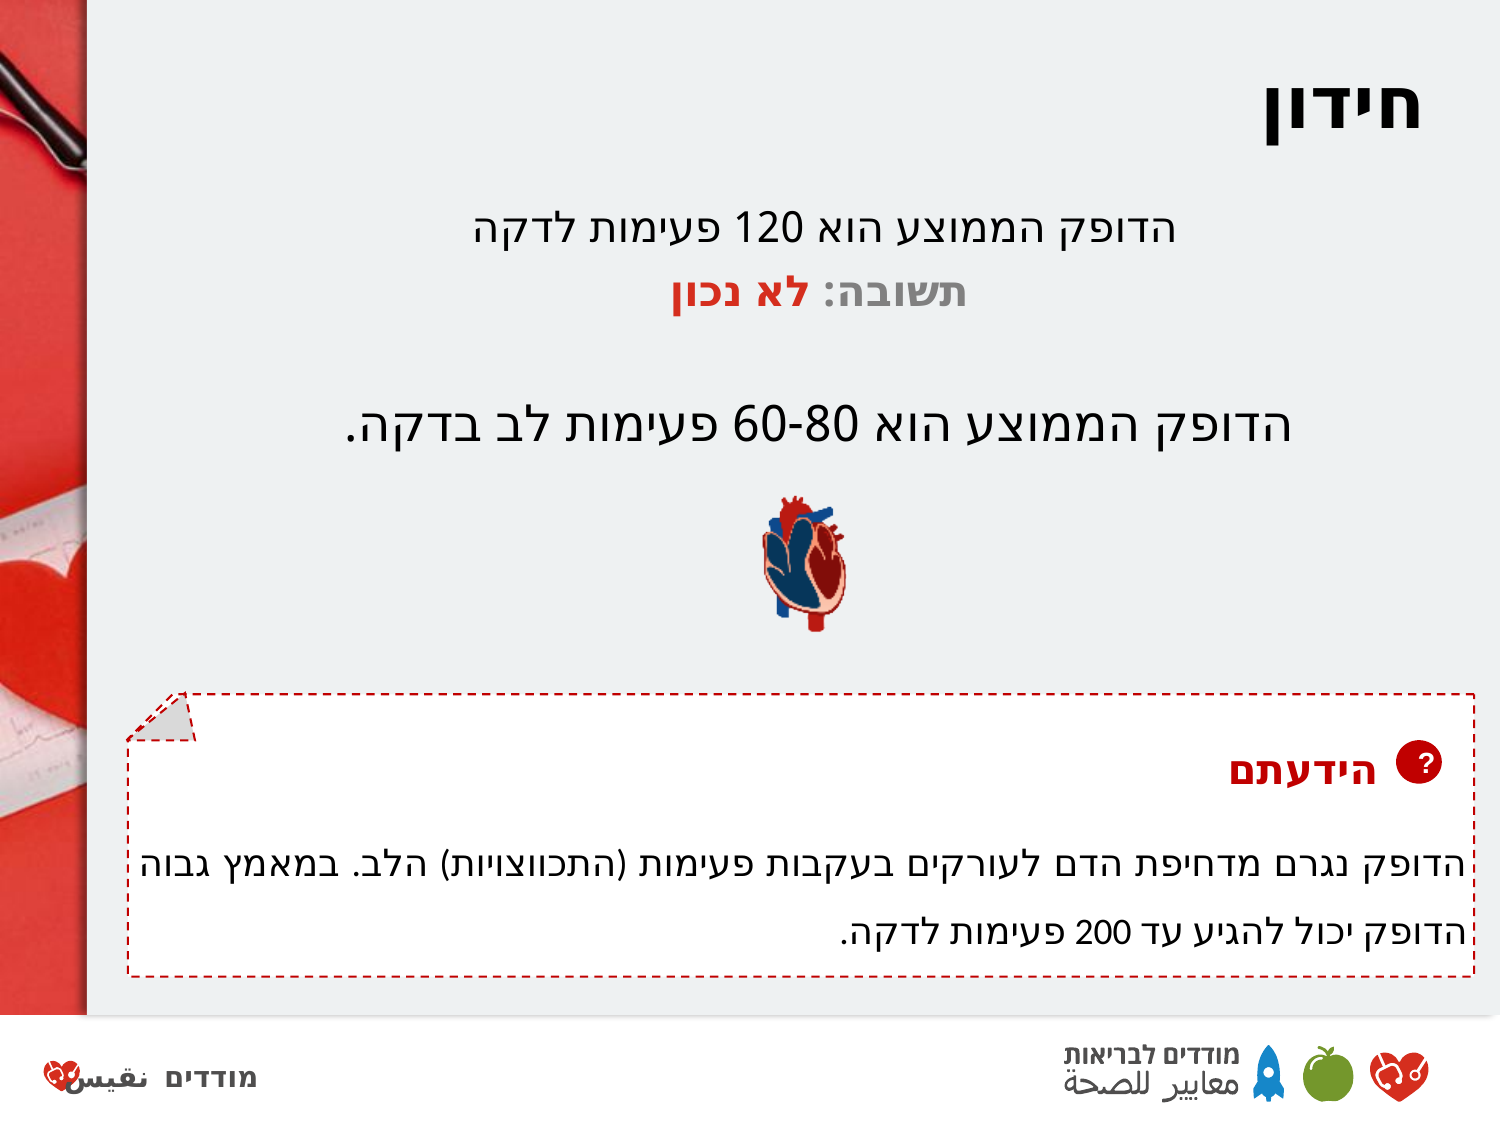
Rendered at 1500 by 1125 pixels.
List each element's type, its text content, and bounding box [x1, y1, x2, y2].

picture [749, 488, 854, 637]
picture [0, 0, 86, 1015]
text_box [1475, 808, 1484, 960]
title חידון [103, 0, 1441, 214]
list הדופק הממוצע הוא 120 פעימות לדקה תשובה: לא נכון הדופק הממוצע הוא 60-80 פעימות לב בדקה. [210, 214, 1429, 461]
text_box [126, 692, 1475, 977]
